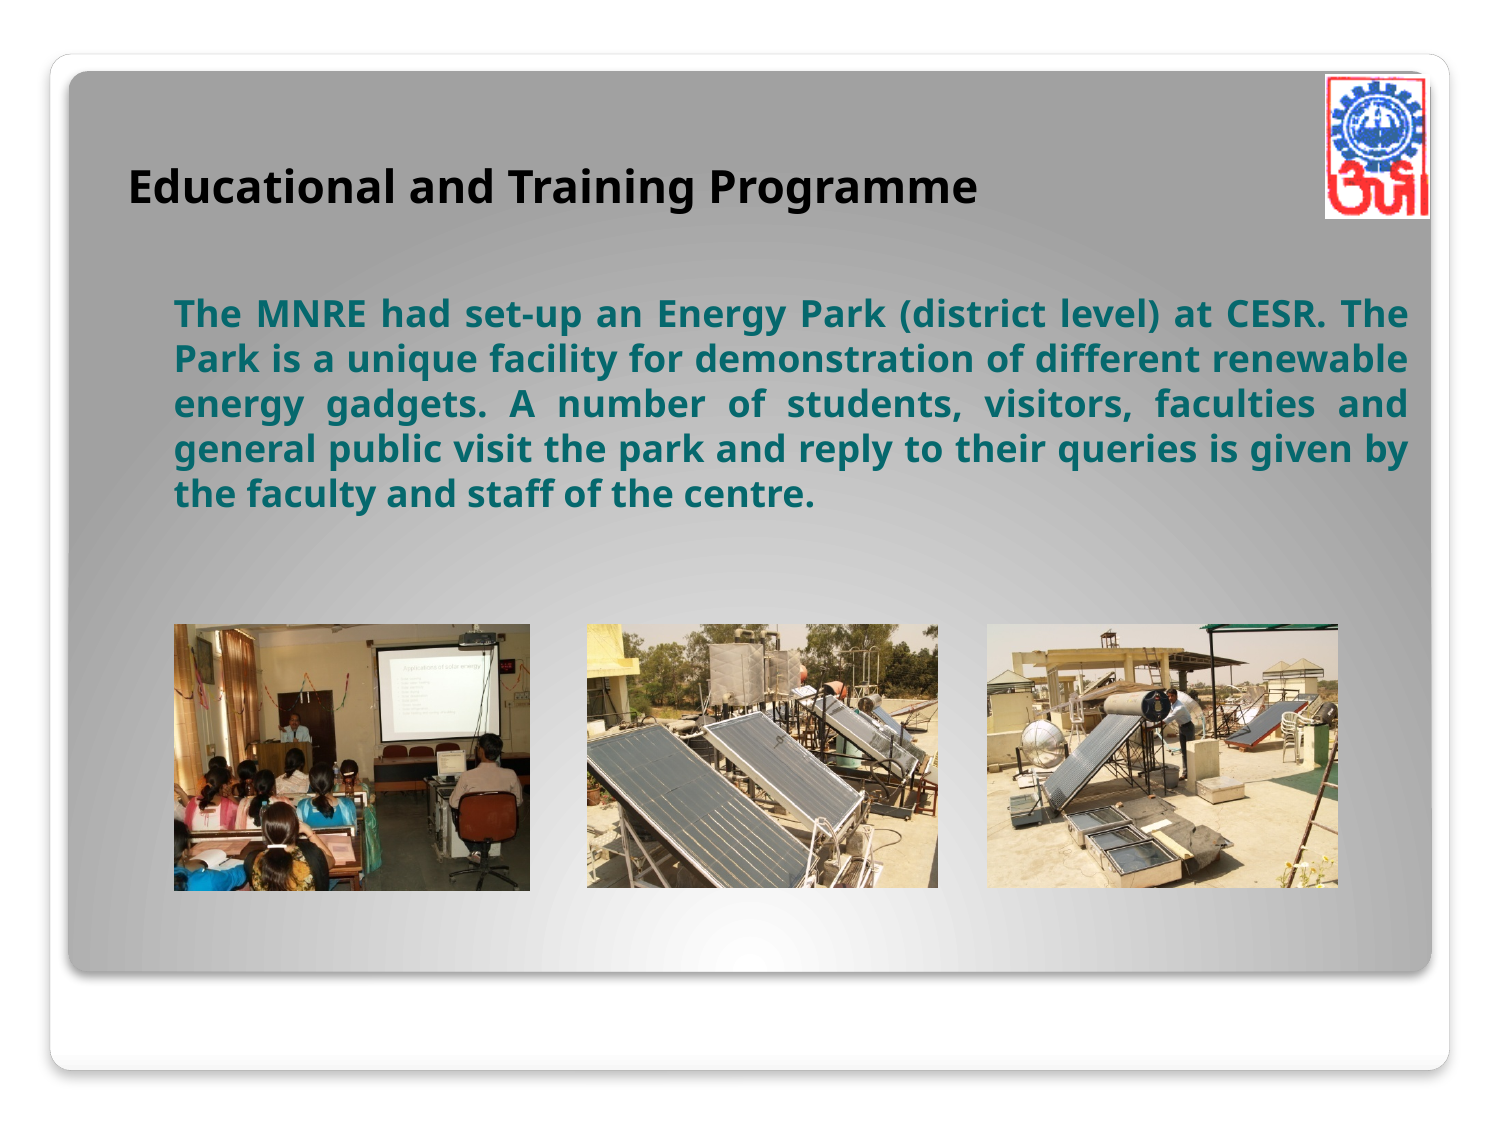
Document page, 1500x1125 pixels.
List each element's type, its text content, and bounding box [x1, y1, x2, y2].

picture [1324, 74, 1430, 219]
list The MNRE had set-up an Energy Park (district level) at CESR. The Park is a unique facility for demonstration of different renewable energy gadgets. A number of students, visitors, faculties and general public visit the park and reply to their queries is given by the faculty and staff of the centre. [99, 275, 1425, 963]
title Educational and Training Programme [112, 99, 1250, 275]
picture [987, 624, 1338, 888]
picture [587, 624, 938, 888]
picture [174, 624, 530, 891]
